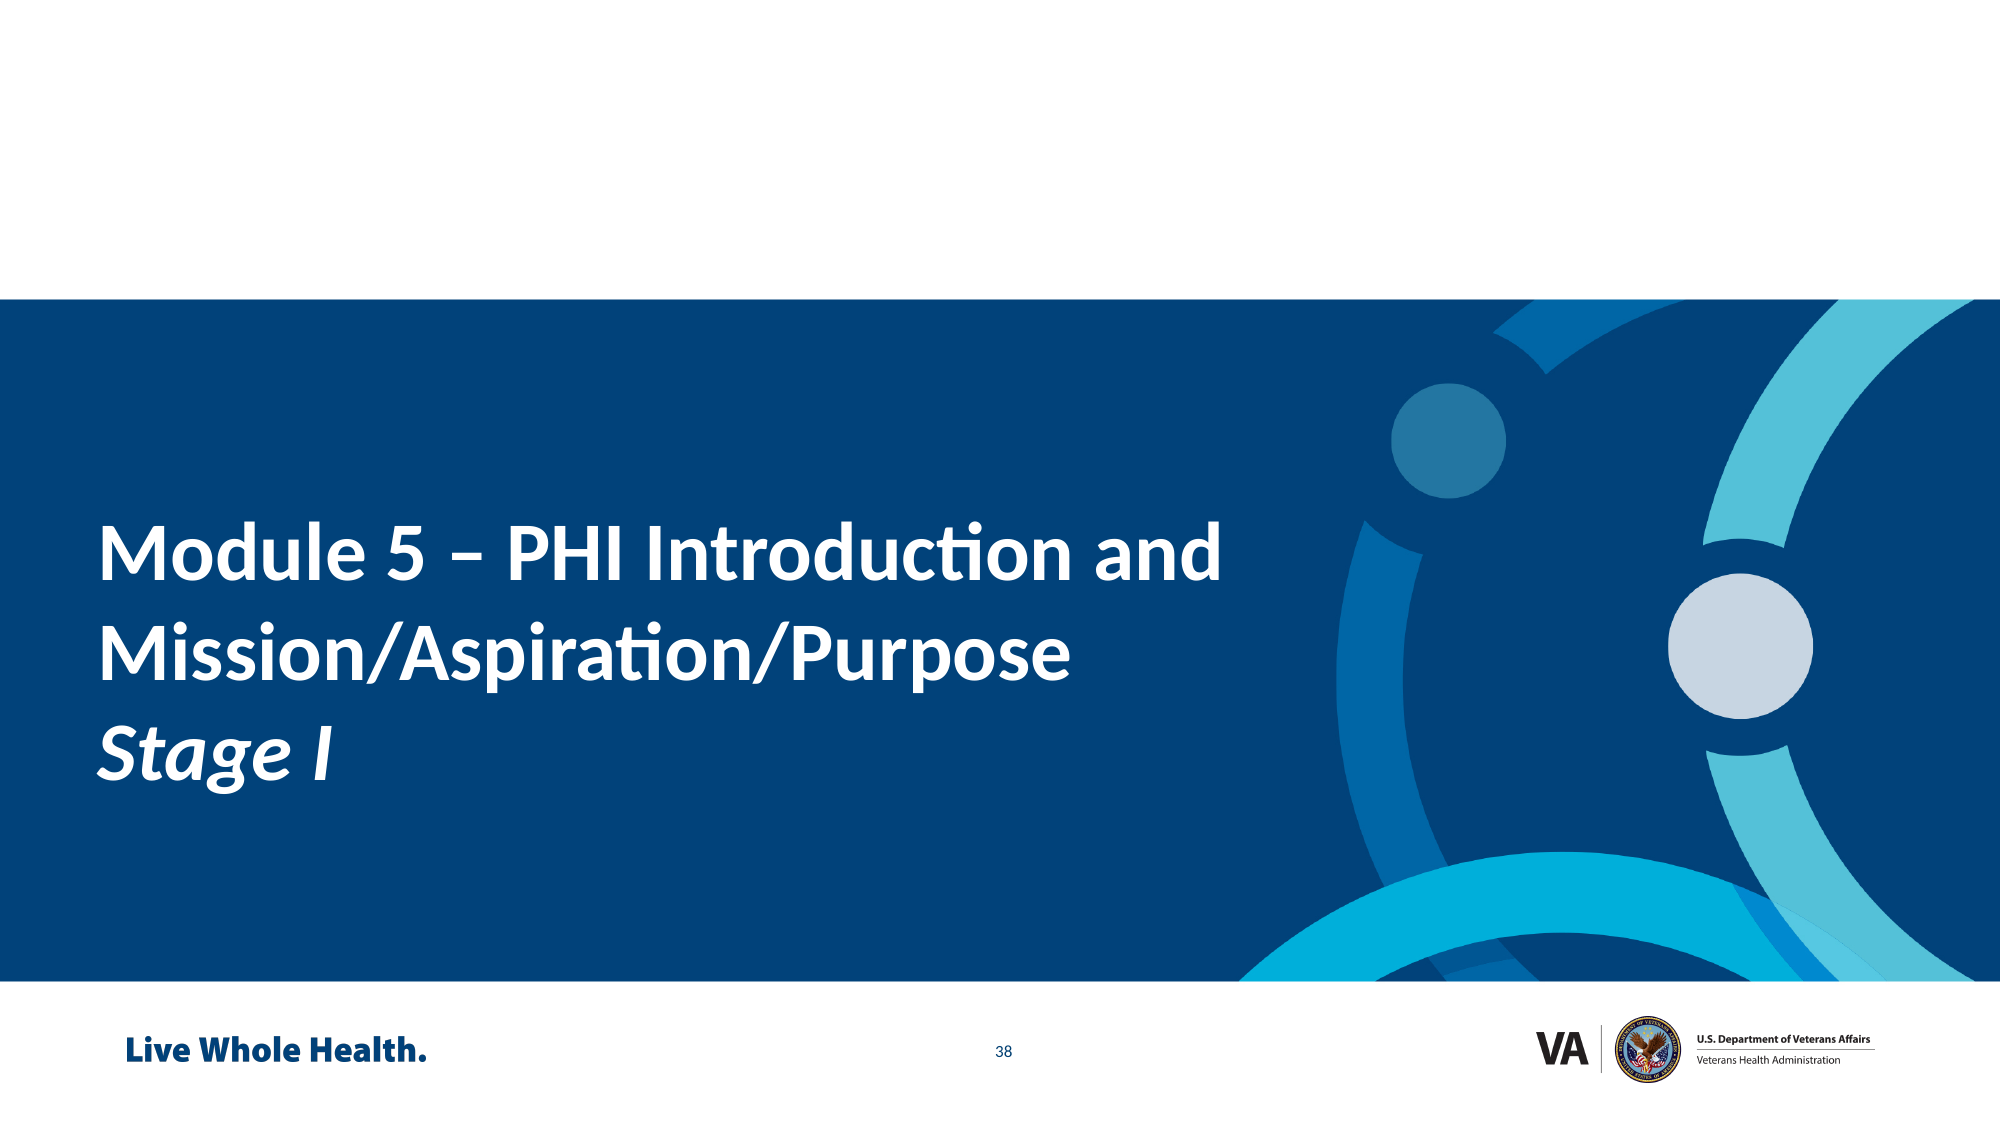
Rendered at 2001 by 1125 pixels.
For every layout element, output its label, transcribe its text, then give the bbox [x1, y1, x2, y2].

picture [0, 0, 2000, 1125]
title Module 5 – PHI Introduction and Mission/Aspiration/Purpose Stage I [82, 526, 1583, 768]
